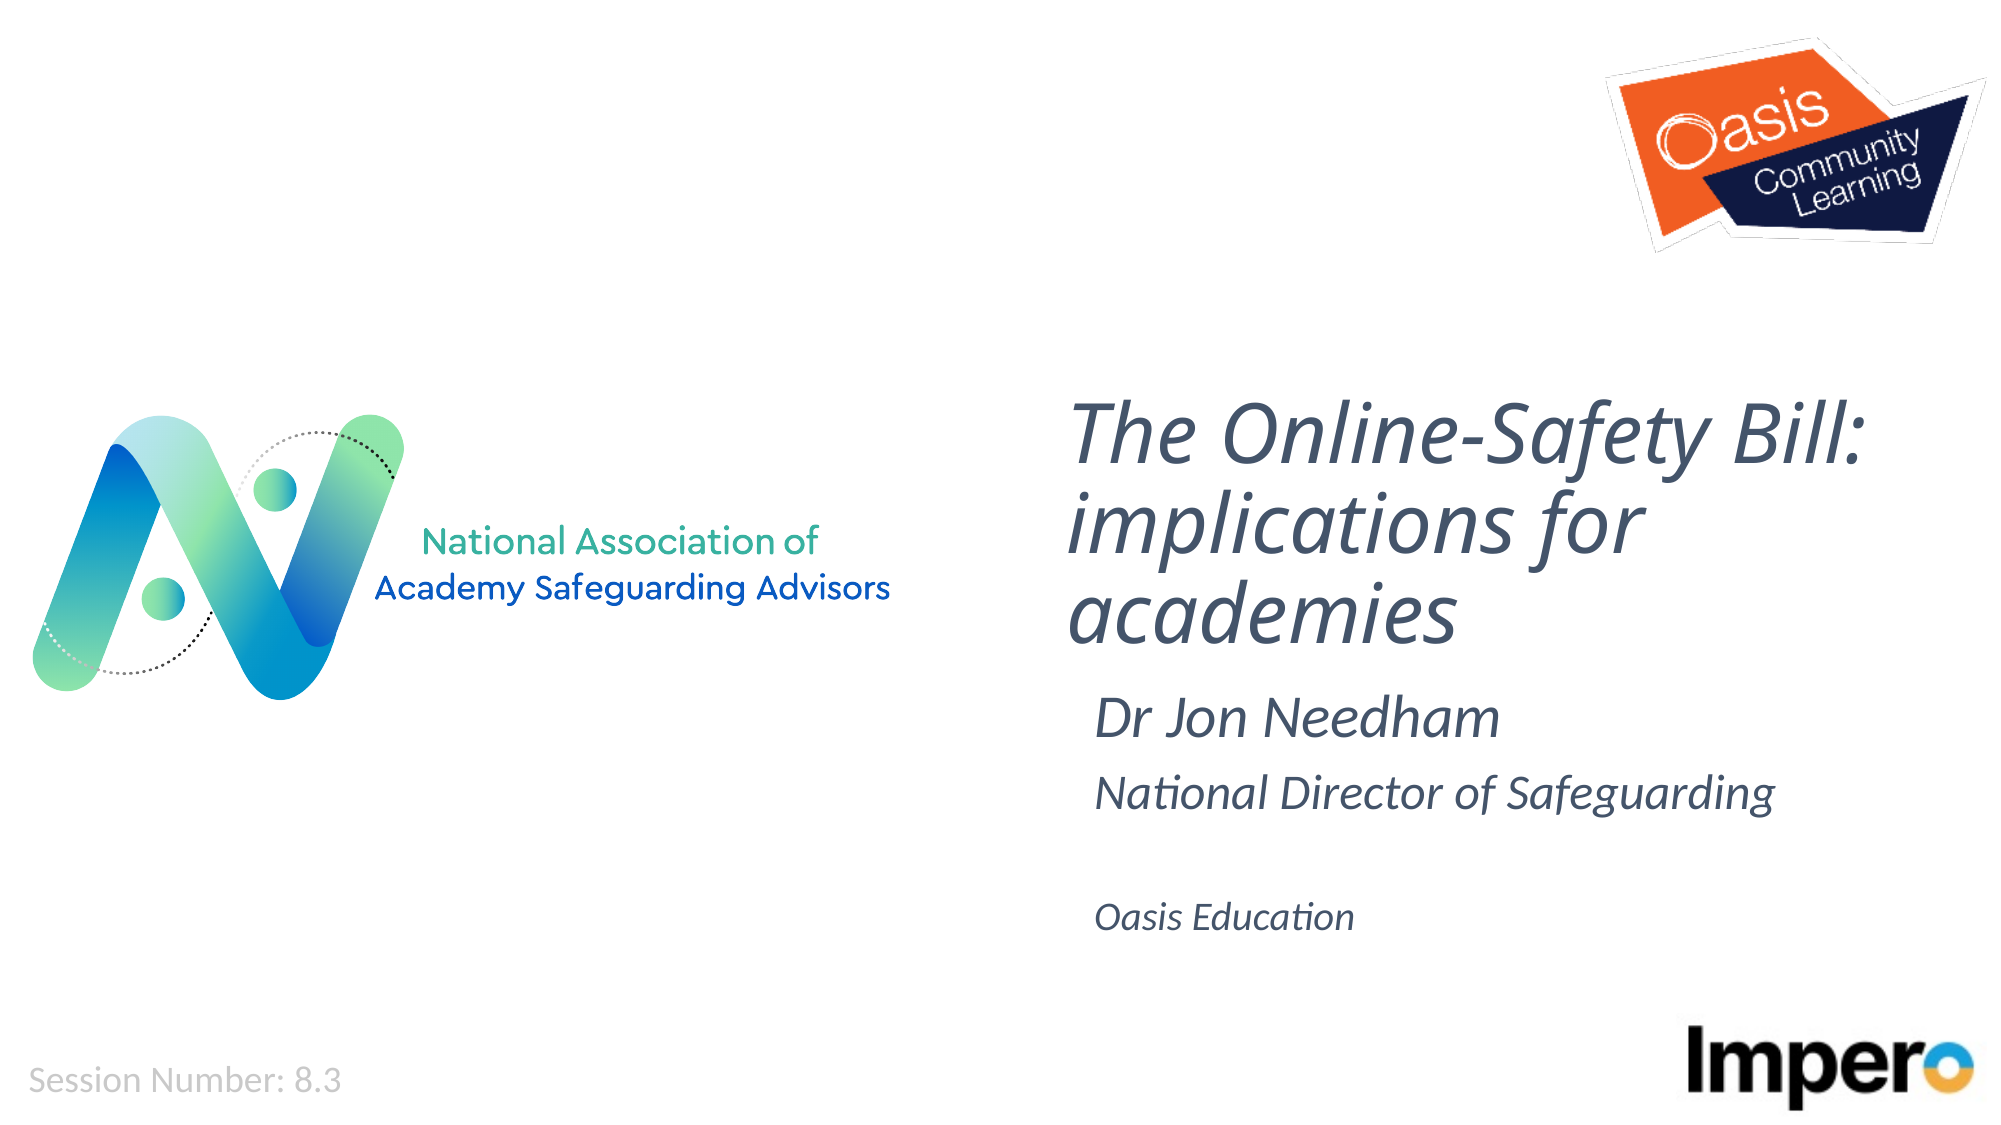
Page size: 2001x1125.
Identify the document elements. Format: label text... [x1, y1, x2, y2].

text_box Session Number: 8.3 [13, 1047, 396, 1108]
picture [1676, 1013, 1987, 1125]
picture [0, 364, 925, 750]
subtitle Dr Jon Needham National Director of Safeguarding Oasis Education [1079, 677, 1944, 947]
picture [1605, 37, 1987, 253]
title The Online-Safety Bill: implications for academies [1051, 384, 2000, 691]
